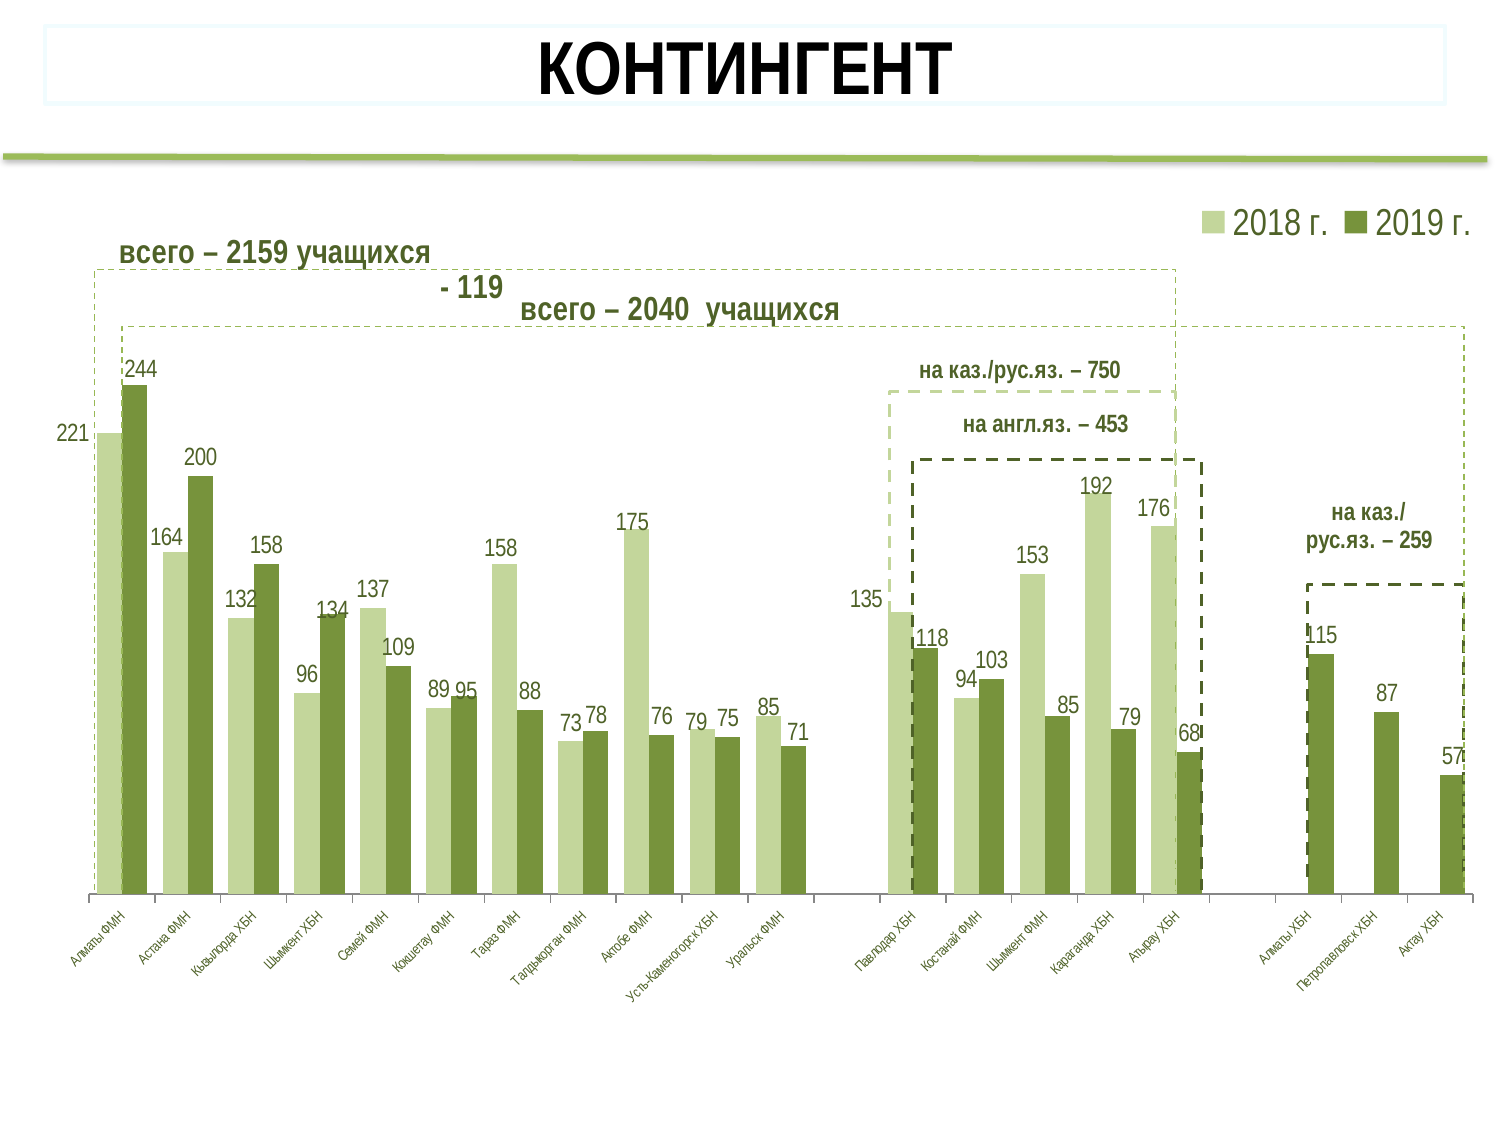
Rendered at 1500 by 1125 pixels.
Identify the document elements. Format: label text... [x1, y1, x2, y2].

text_box КОНТИНГЕНТ [43, 24, 1447, 106]
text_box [2, 156, 1488, 160]
chart [0, 159, 1500, 1125]
